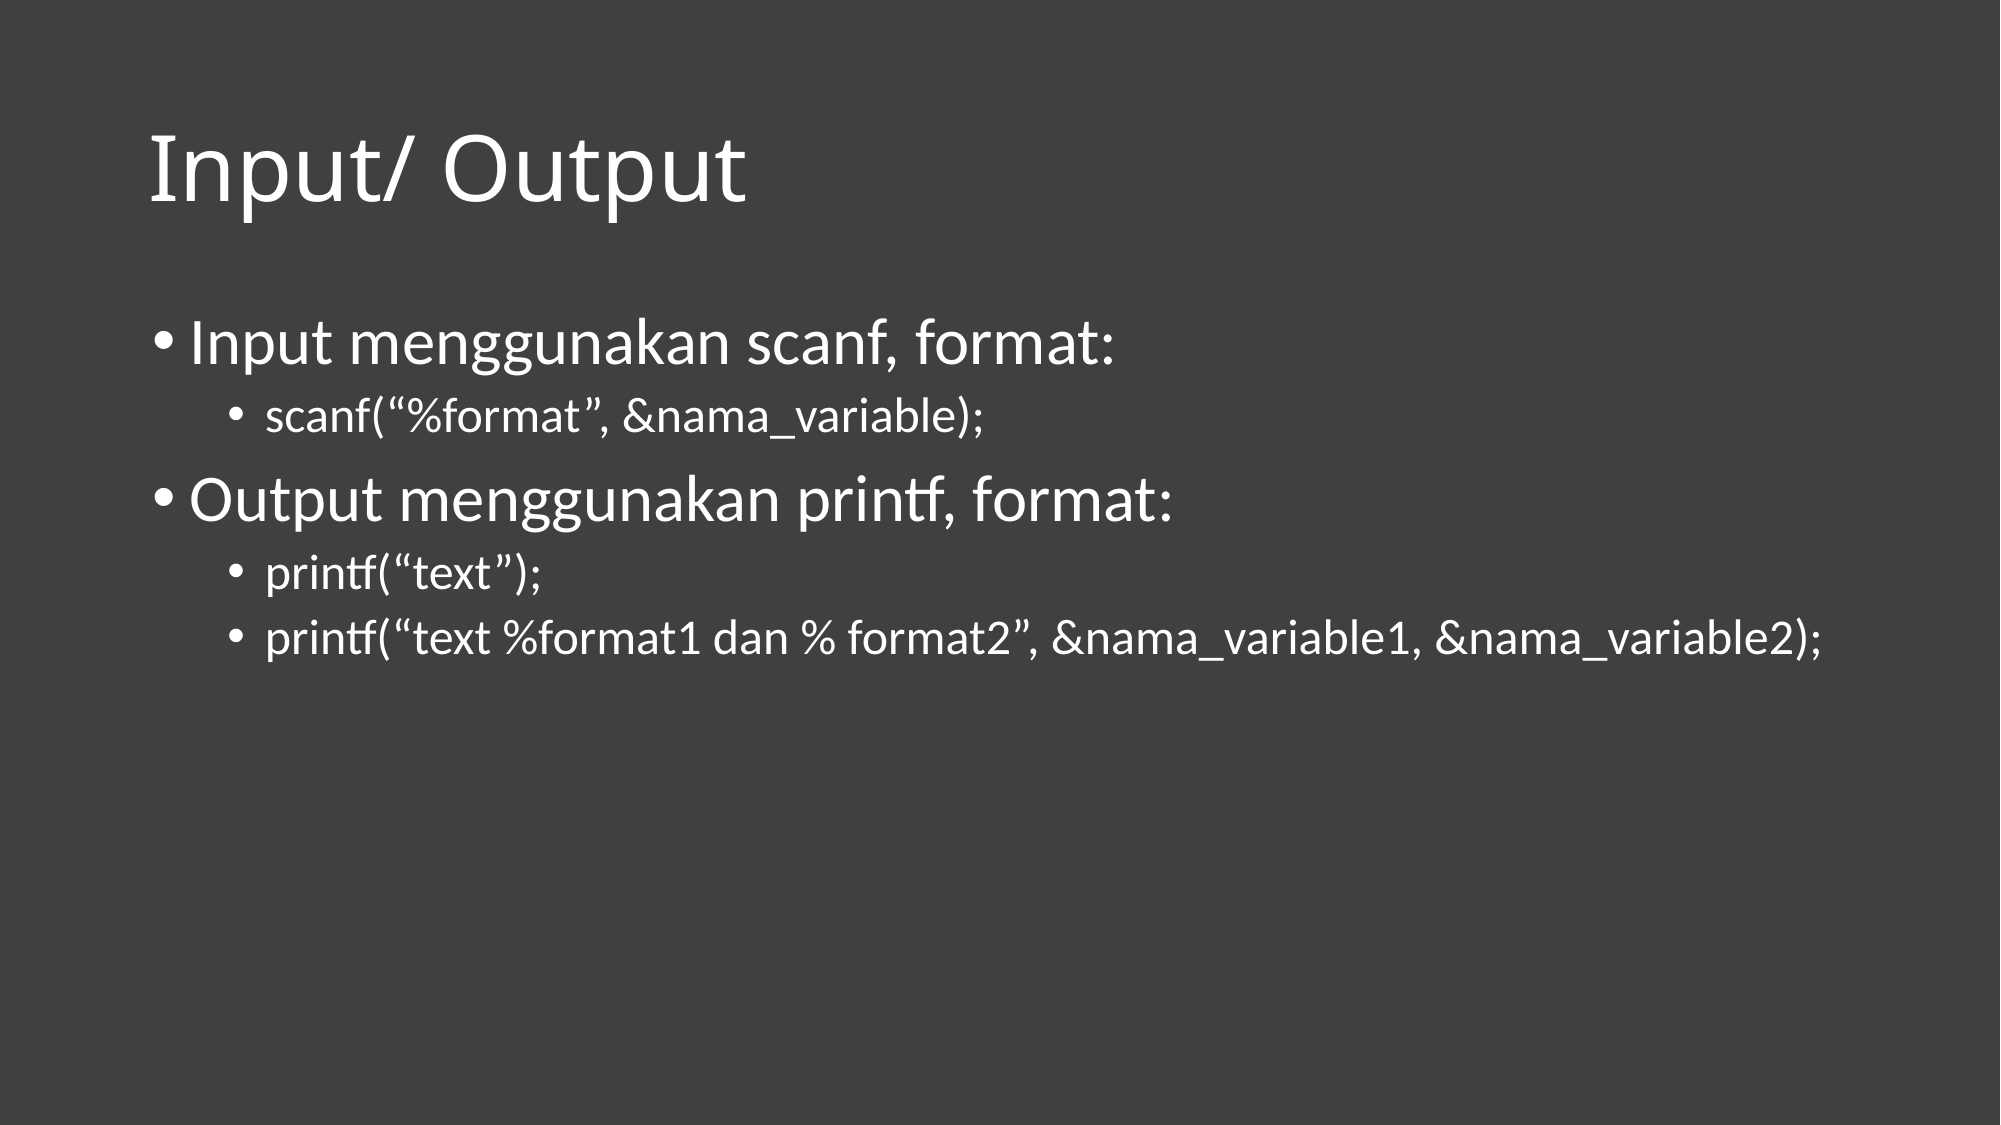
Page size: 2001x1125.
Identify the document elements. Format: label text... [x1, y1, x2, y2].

title Input/ Output [133, 63, 1859, 281]
list Input menggunakan scanf, format: scanf(“%format”, &nama_variable); Output menggunakan printf, format: printf(“text”); printf(“text %format1 dan % format2”, &nama_variable1, &nama_variable2); [137, 299, 1863, 1014]
